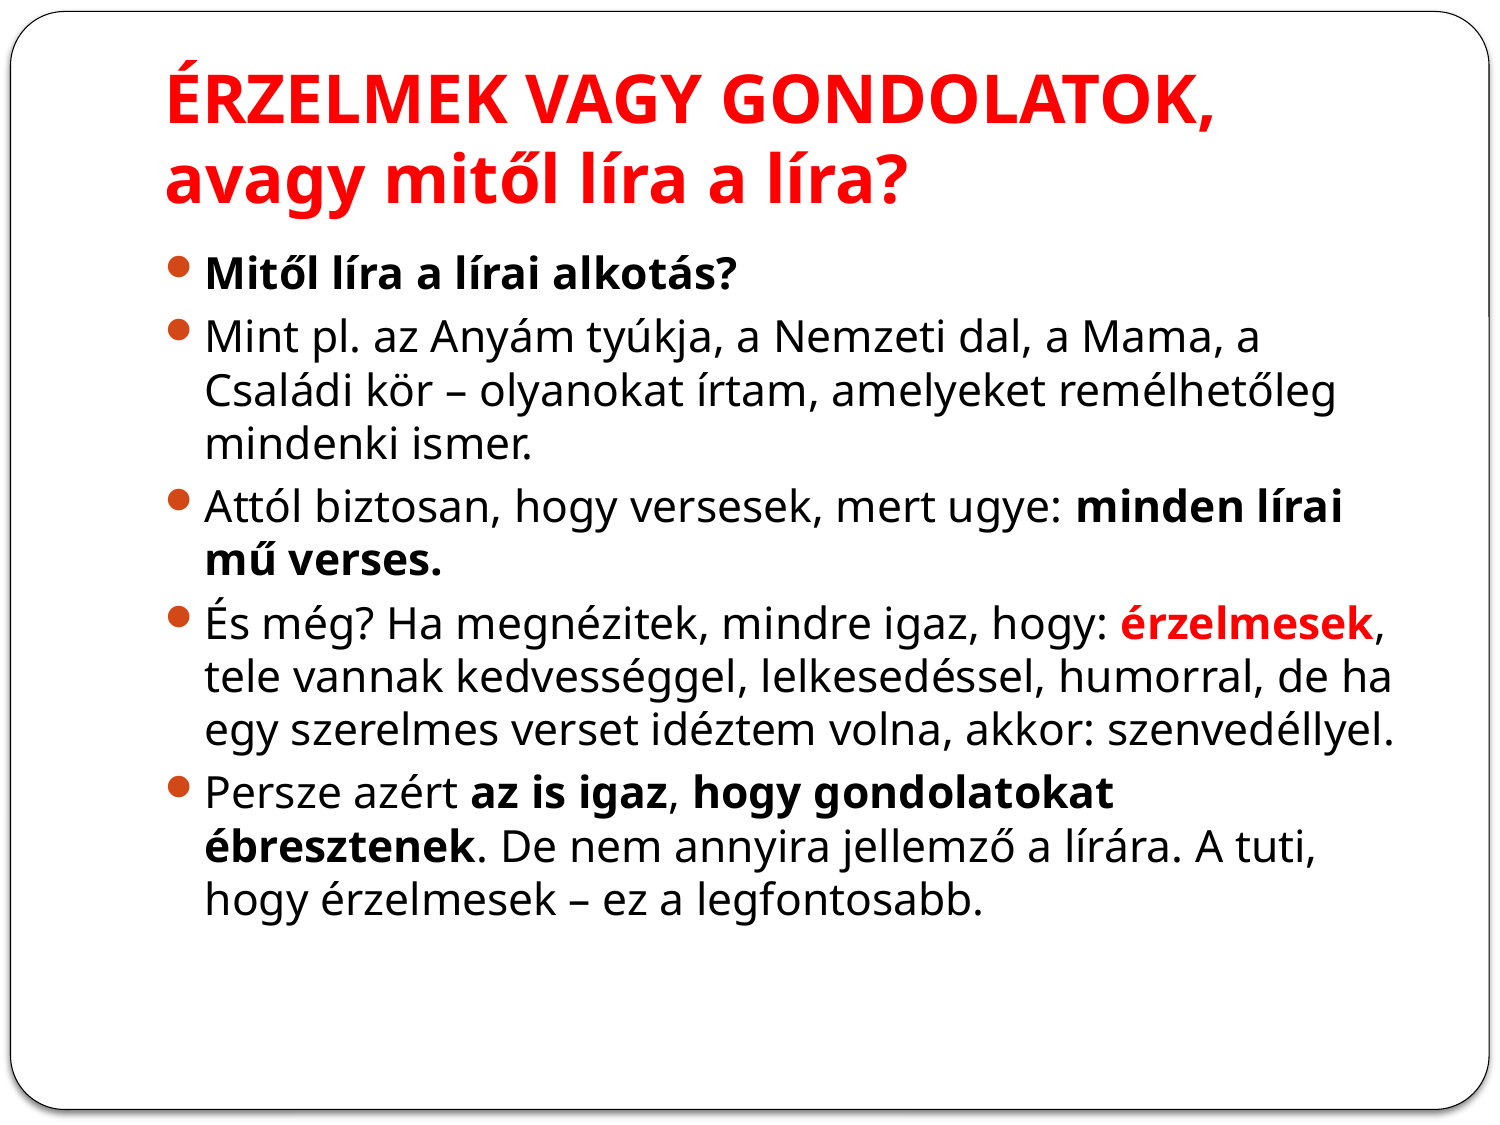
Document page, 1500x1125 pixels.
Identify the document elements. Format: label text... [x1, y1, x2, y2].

title ÉRZELMEK VAGY GONDOLATOK, avagy mitől líra a líra? [150, 45, 1425, 233]
list Mitől líra a lírai alkotás? Mint pl. az Anyám tyúkja, a Nemzeti dal, a Mama, a Családi kör – olyanokat írtam, amelyeket remélhetőleg mindenki ismer. Attól biztosan, hogy versesek, mert ugye: minden lírai mű verses. És még? Ha megnézitek, mindre igaz, hogy: érzelmesek, tele vannak kedvességgel, lelkesedéssel, humorral, de ha egy szerelmes verset idéztem volna, akkor: szenvedéllyel. Persze azért az is igaz, hogy gondolatokat ébresztenek. De nem annyira jellemző a lírára. A tuti, hogy érzelmesek – ez a legfontosabb. [150, 237, 1425, 988]
